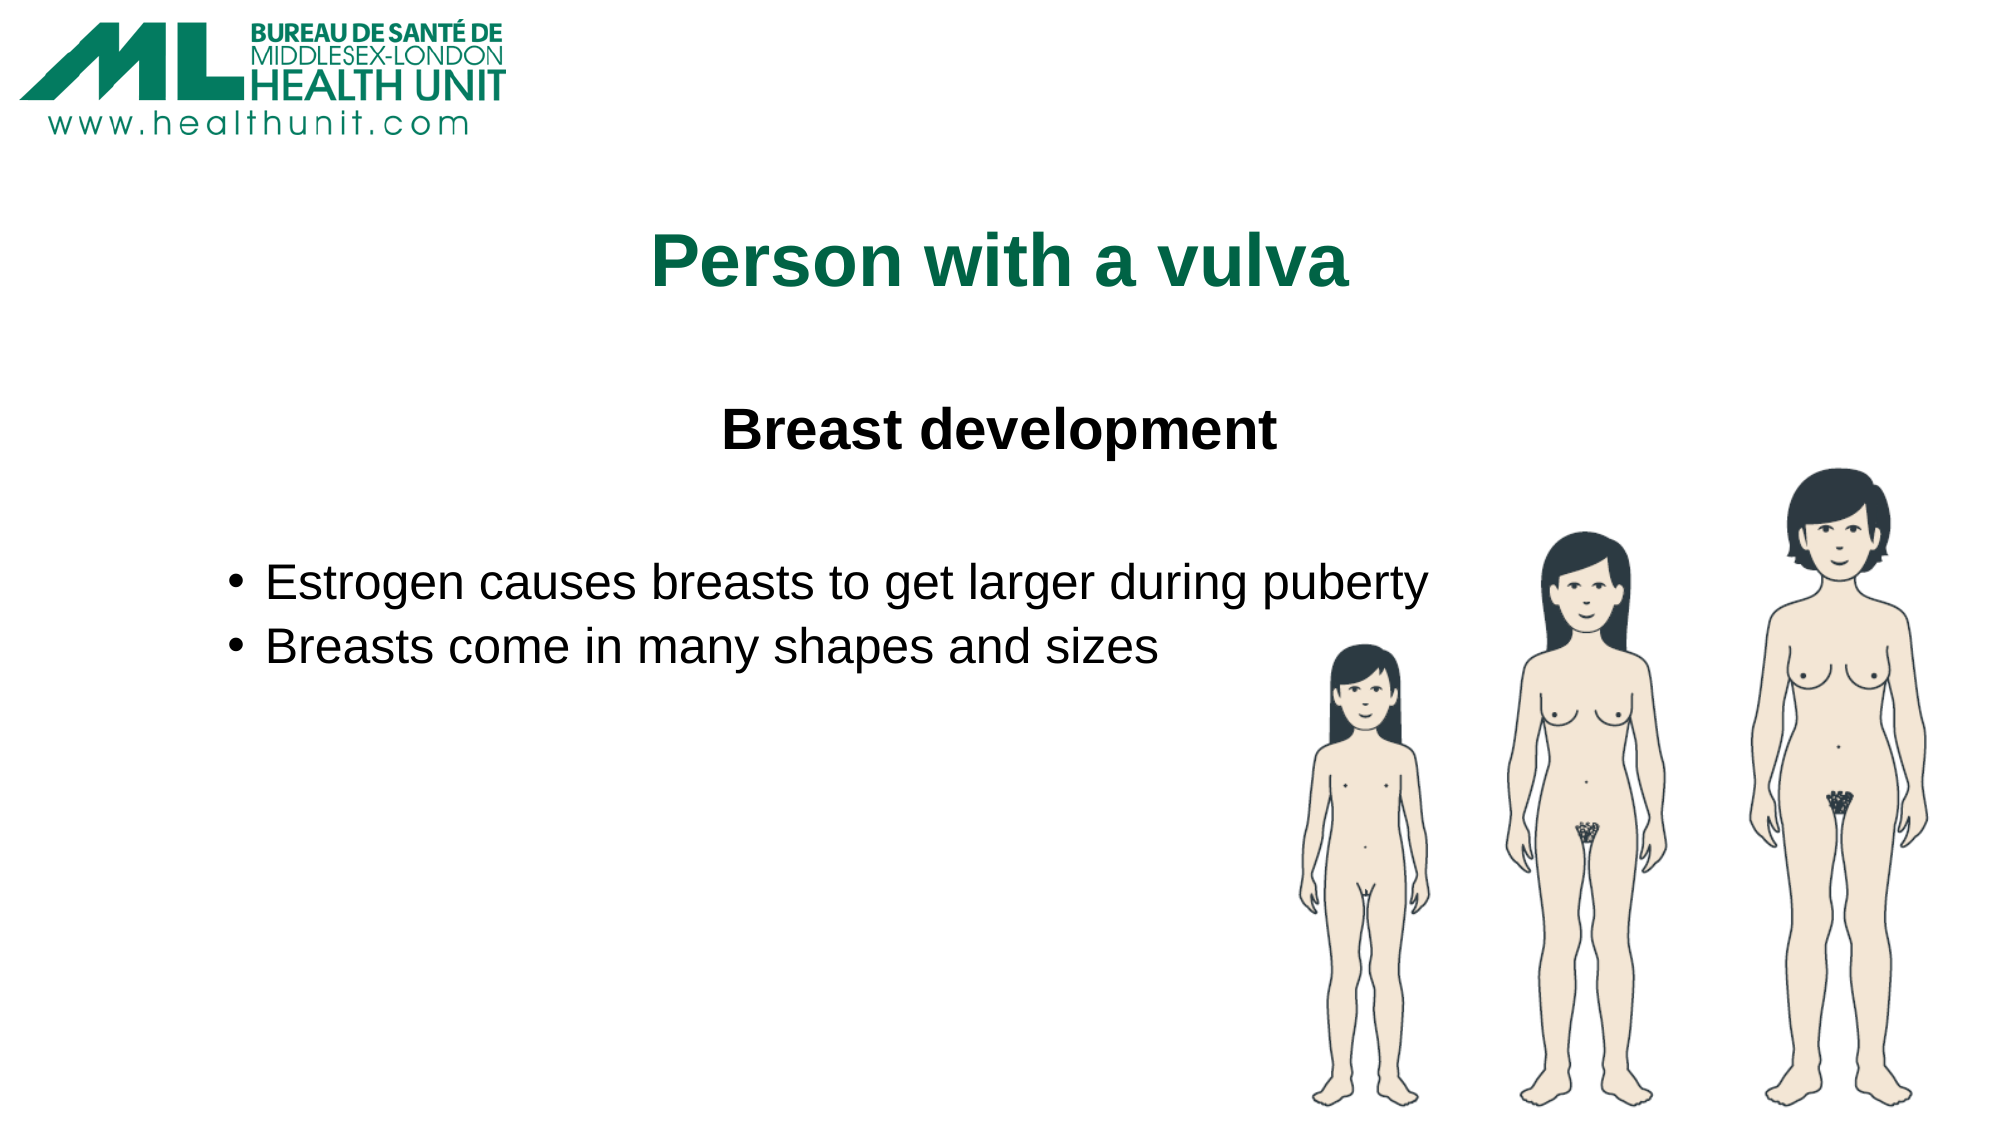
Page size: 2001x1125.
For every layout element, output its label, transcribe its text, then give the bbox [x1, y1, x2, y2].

title Person with a vulva [137, 153, 1863, 371]
picture [1271, 435, 1957, 1125]
picture [12, 4, 521, 149]
list Breast development Estrogen causes breasts to get larger during puberty Breasts come in many shapes and sizes [137, 391, 1863, 1106]
